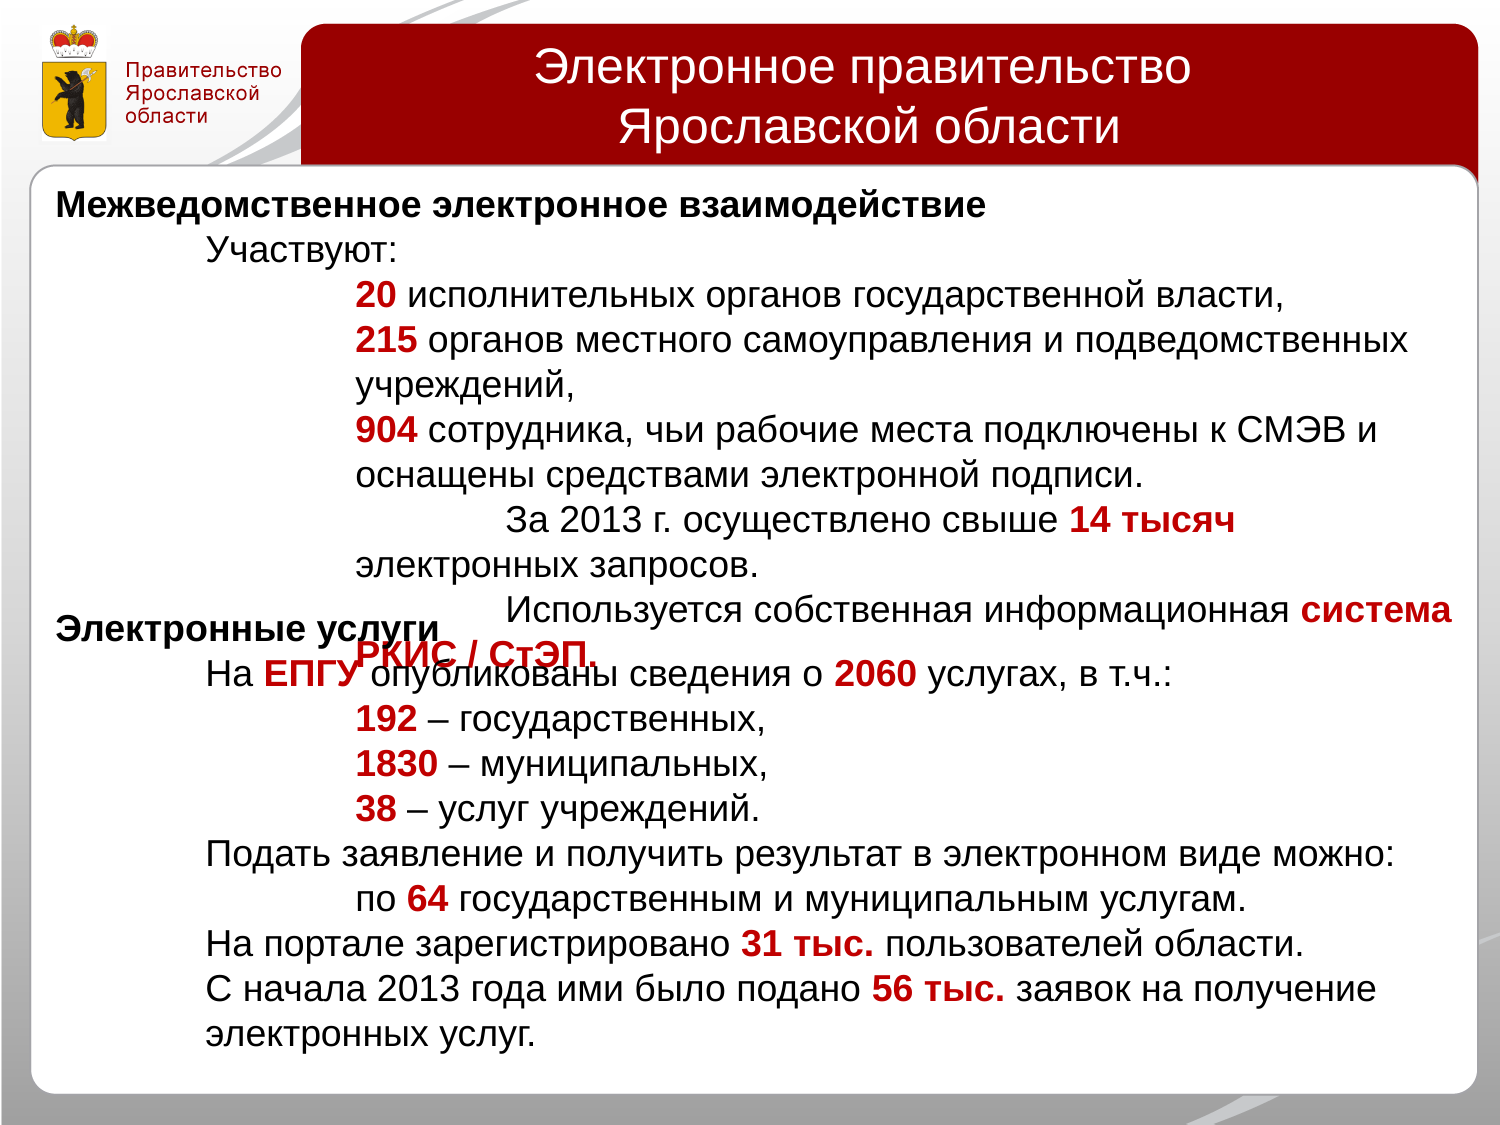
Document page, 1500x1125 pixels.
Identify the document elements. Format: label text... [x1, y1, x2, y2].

text_box Межведомственное электронное взаимодействие Участвуют: 20 исполнительных органов государственной власти, 215 органов местного самоуправления и подведомственных учреждений, 904 сотрудника, чьи рабочие места подключены к СМЭВ и оснащены средствами электронной подписи. За 2013 г. осуществлено свыше 14 тысяч электронных запросов. Используется собственная информационная система РКИС / СтЭП. [40, 172, 1470, 596]
text_box Электронные услуги На ЕПГУ опубликованы сведения о 2060 услугах, в т.ч.: 192 – государственных, 1830 – муниципальных, 38 – услуг учреждений. Подать заявление и получить результат в электронном виде можно: по 64 государственным и муниципальным услугам. На портале зарегистрировано 31 тыс. пользователей области. С начала 2013 года ими было подано 56 тыс. заявок на получение электронных услуг. [40, 596, 1470, 1061]
title Электронное правительство Ярославской области [301, 0, 1439, 188]
picture [0, 0, 1500, 1125]
